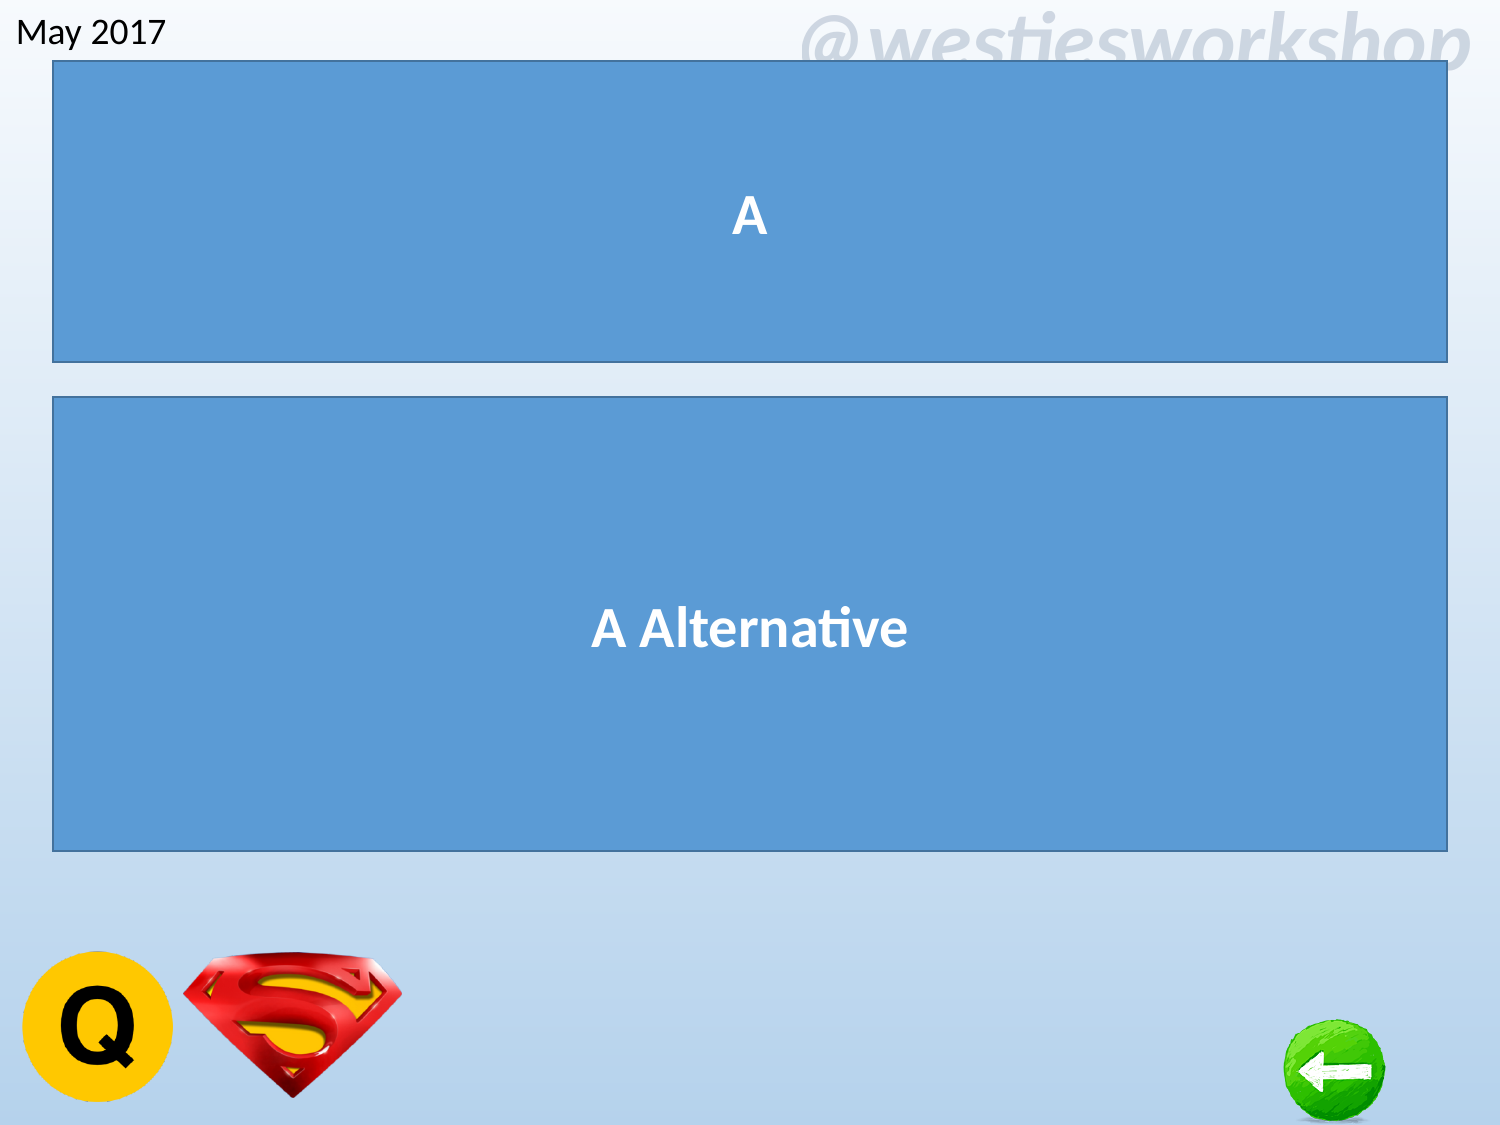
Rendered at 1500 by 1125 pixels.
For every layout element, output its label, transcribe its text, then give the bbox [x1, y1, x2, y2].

picture [53, 66, 1447, 363]
text_box A [52, 60, 1448, 363]
text_box May 2017 [1, 0, 182, 60]
picture [0, 928, 402, 1125]
picture [53, 397, 1447, 851]
picture [1281, 1019, 1387, 1125]
